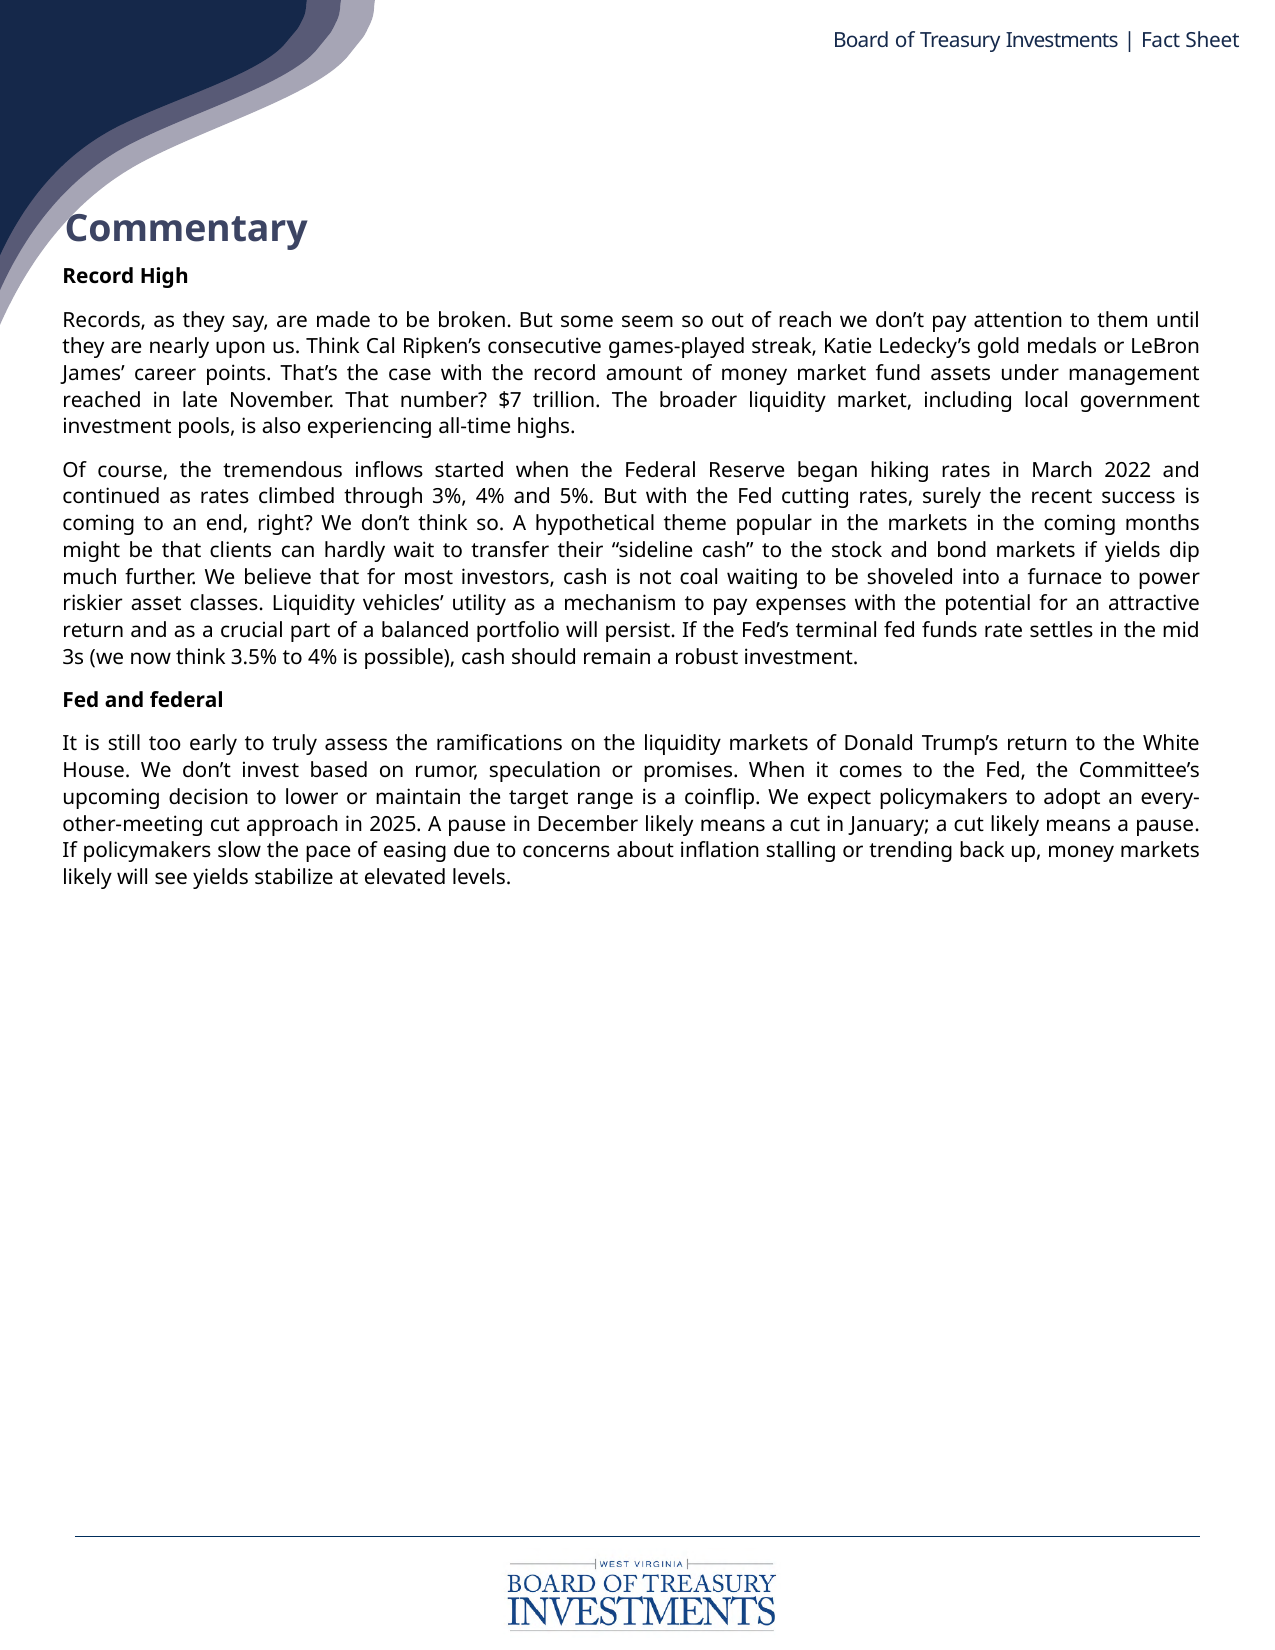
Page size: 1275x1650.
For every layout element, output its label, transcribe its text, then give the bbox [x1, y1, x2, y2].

text_box Commentary Record High Records, as they say, are made to be broken. But some seem so out of reach we don’t pay attention to them until they are nearly upon us. Think Cal Ripken’s consecutive games-played streak, Katie Ledecky’s gold medals or LeBron James’ career points. That’s the case with the record amount of money market fund assets under management reached in late November. That number? $7 trillion. The broader liquidity market, including local government investment pools, is also experiencing all-time highs. Of course, the tremendous inflows started when the Federal Reserve began hiking rates in March 2022 and continued as rates climbed through 3%, 4% and 5%. But with the Fed cutting rates, surely the recent success is coming to an end, right? We don’t think so. A hypothetical theme popular in the markets in the coming months might be that clients can hardly wait to transfer their “sideline cash” to the stock and bond markets if yields dip much further. We believe that for most investors, cash is not coal waiting to be shoveled into a furnace to power riskier asset classes. Liquidity vehicles’ utility as a mechanism to pay expenses with the potential for an attractive return and as a crucial part of a balanced portfolio will persist. If the Fed’s terminal fed funds rate settles in the mid 3s (we now think 3.5% to 4% is possible), cash should remain a robust investment. Fed and federal It is still too early to truly assess the ramifications on the liquidity markets of Donald Trump’s return to the White House. We don’t invest based on rumor, speculation or promises. When it comes to the Fed, the Committee’s upcoming decision to lower or maintain the target range is a coinflip. We expect policymakers to adopt an every-other-meeting cut approach in 2025. A pause in December likely means a cut in January; a cut likely means a pause. If policymakers slow the pace of easing due to concerns about inflation stalling or trending back up, money markets likely will see yields stabilize at elevated levels. [62, 191, 1200, 889]
text_box Board of Treasury Investments | Fact Sheet [762, 24, 1240, 52]
picture [499, 1547, 781, 1638]
